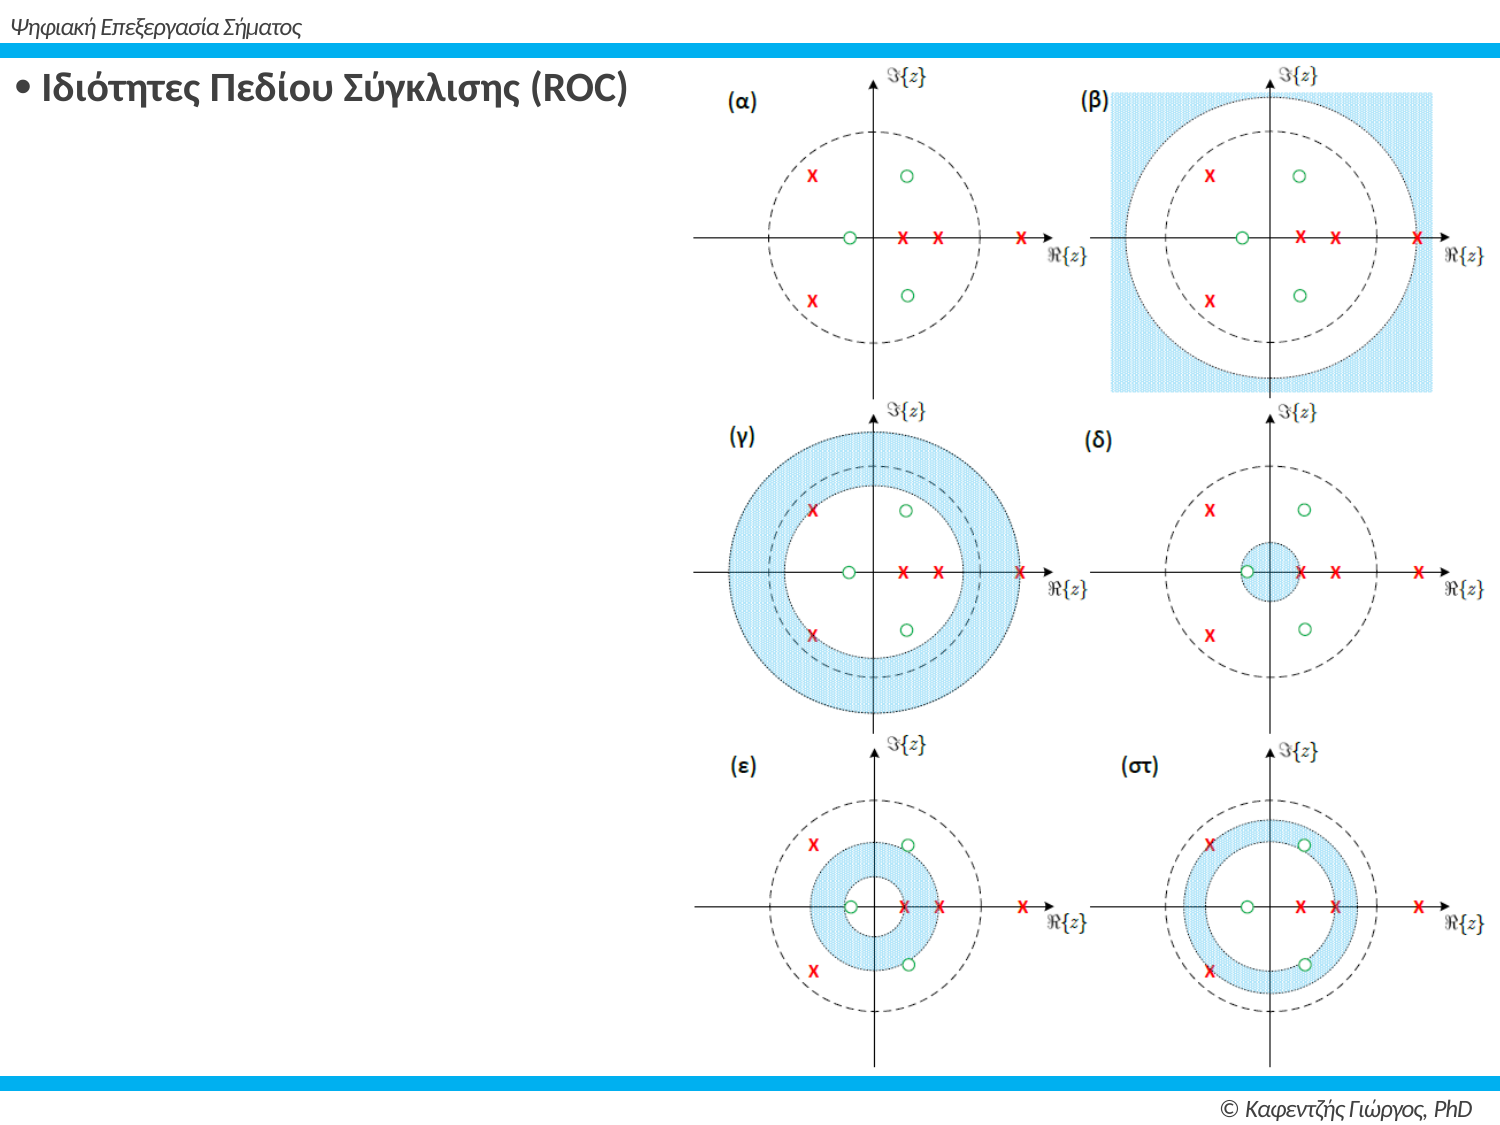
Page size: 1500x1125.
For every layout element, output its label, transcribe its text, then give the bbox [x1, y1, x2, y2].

title Ψηφιακή Επεξεργασία Σήματος [0, 20, 1484, 43]
picture [690, 59, 1497, 1074]
text_box © Καφεντζής Γιώργος, PhD [0, 1100, 1484, 1125]
text_box [0, 1076, 1500, 1091]
list Ιδιότητες Πεδίου Σύγκλισης (ROC) [14, 58, 688, 1076]
text_box [0, 43, 1500, 58]
